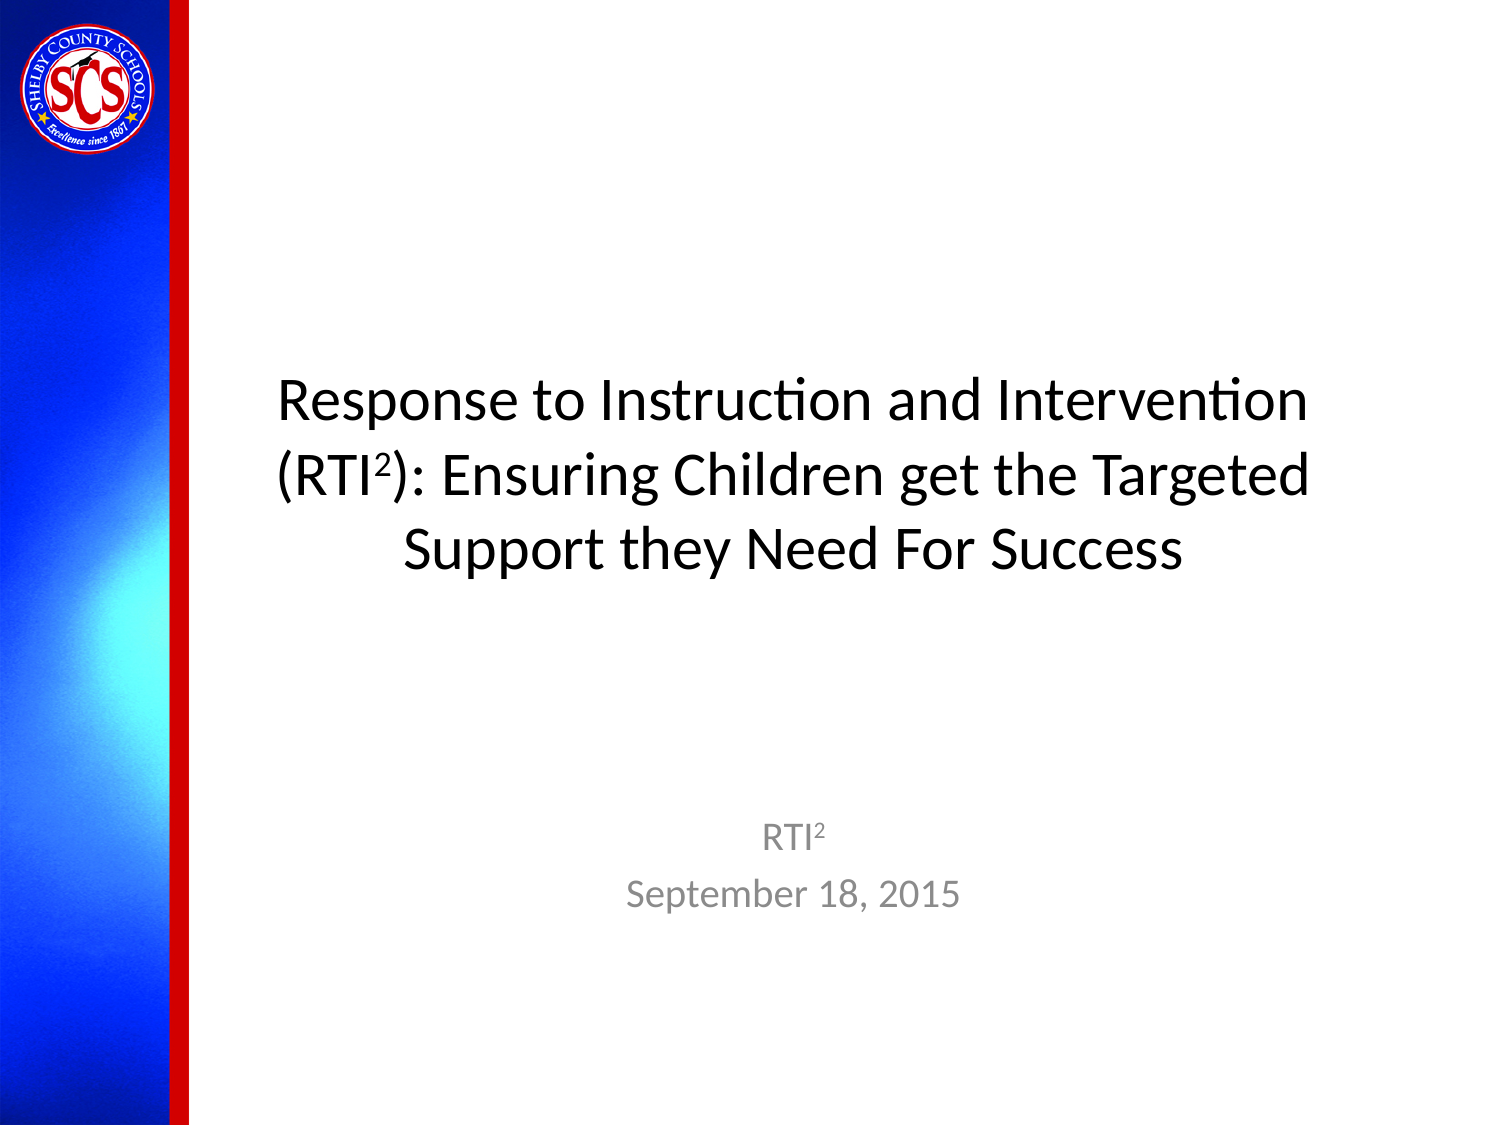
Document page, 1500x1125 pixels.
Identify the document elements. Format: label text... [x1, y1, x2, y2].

picture [0, 0, 1500, 1125]
subtitle RTI2 September 18, 2015 [268, 802, 1319, 925]
title Response to Instruction and Intervention (RTI2): Ensuring Children get the Targeted Support they Need For Success [200, 349, 1388, 591]
